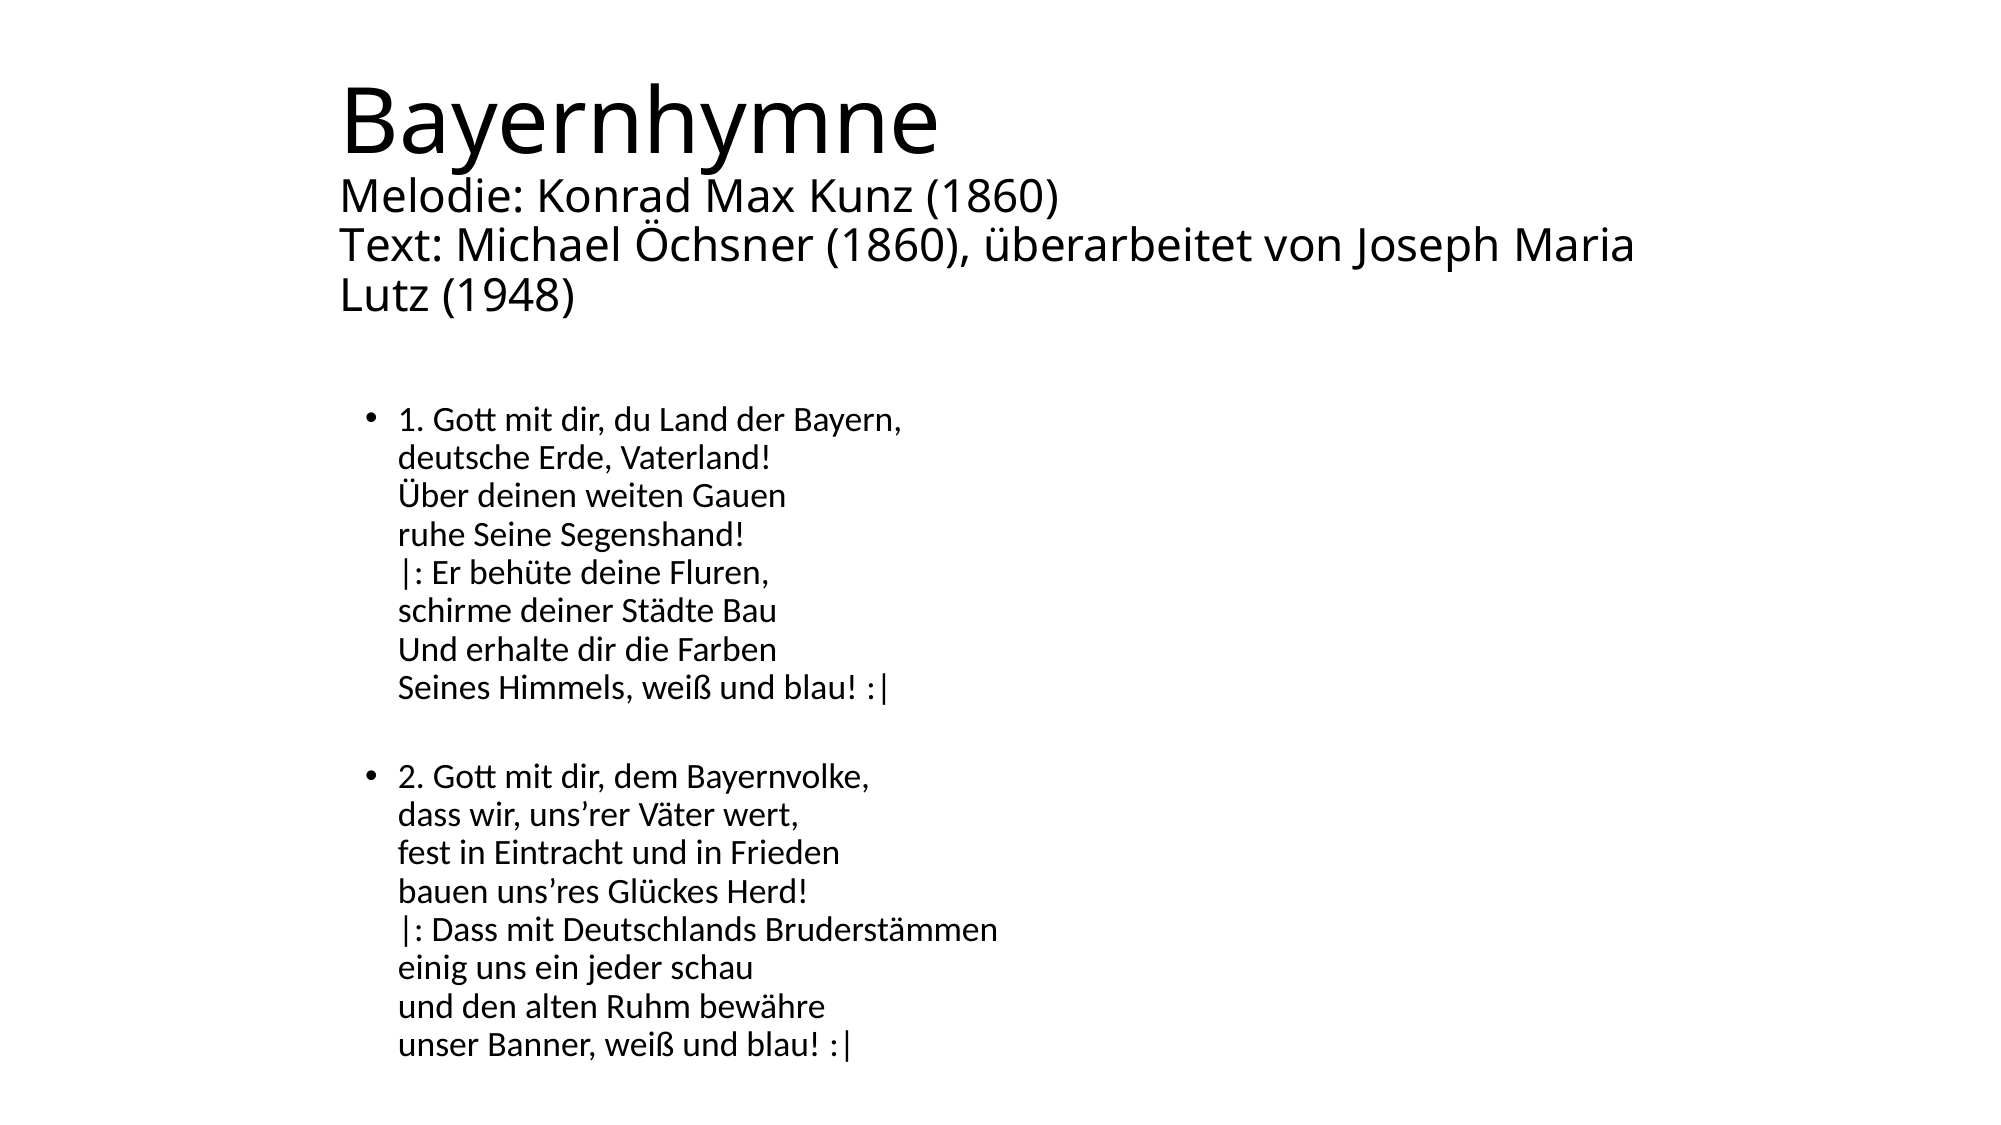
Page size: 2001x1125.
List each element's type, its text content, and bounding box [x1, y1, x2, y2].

title Bayernhymne Melodie: Konrad Max Kunz (1860) Text: Michael Öchsner (1860), überarbeitet von Joseph Maria Lutz (1948) [324, 45, 1709, 350]
list 1. Gott mit dir, du Land der Bayern, deutsche Erde, Vaterland! Über deinen weiten Gauen ruhe Seine Segenshand! |: Er behüte deine Fluren, schirme deiner Städte Bau Und erhalte dir die Farben Seines Himmels, weiß und blau! :| 2. Gott mit dir, dem Bayernvolke, dass wir, uns’rer Väter wert, fest in Eintracht und in Frieden bauen uns’res Glückes Herd! |: Dass mit Deutschlands Bruderstämmen einig uns ein jeder schau und den alten Ruhm bewähre unser Banner, weiß und blau! :| [350, 338, 1699, 1075]
